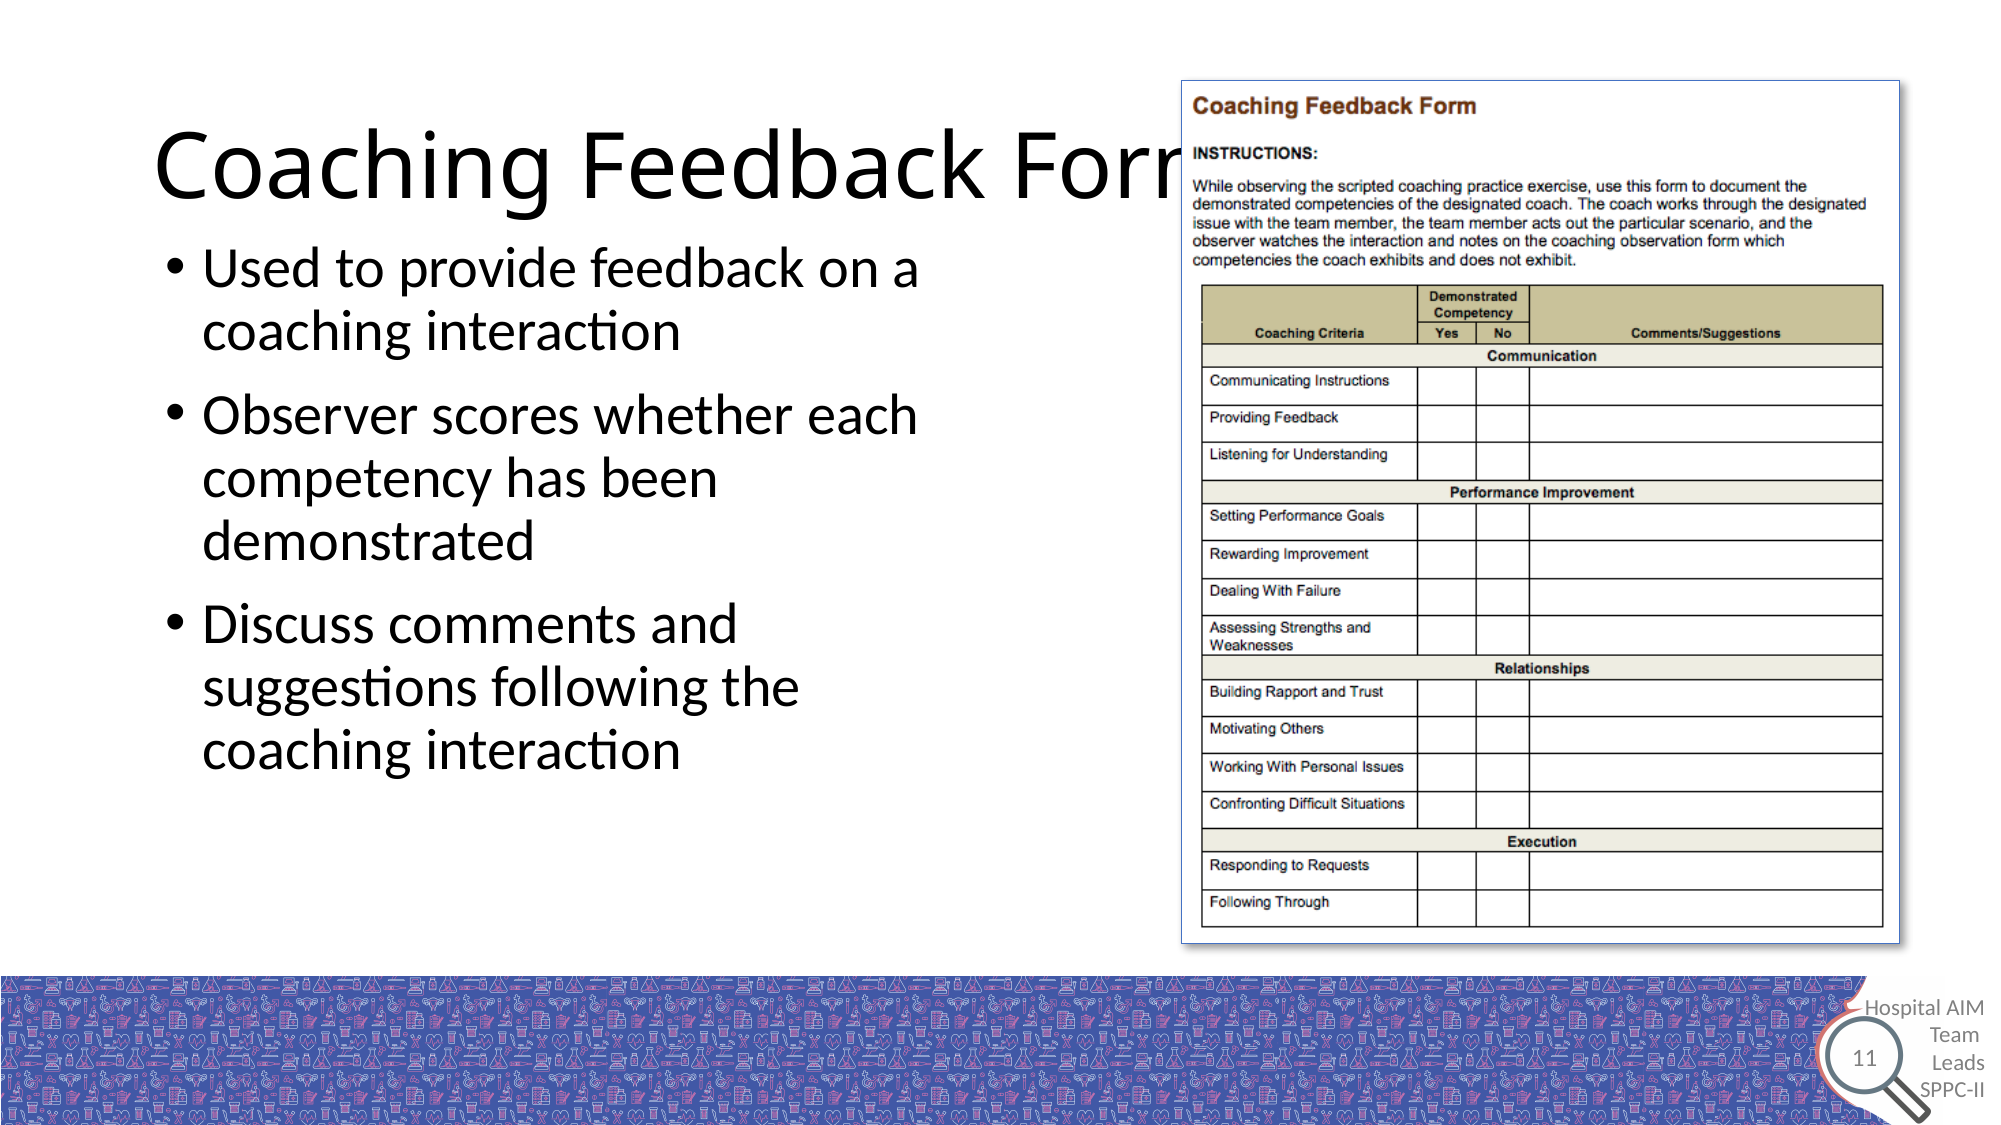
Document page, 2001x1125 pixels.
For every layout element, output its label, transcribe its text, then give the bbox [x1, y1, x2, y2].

picture [0, 976, 1992, 1125]
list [1181, 80, 1901, 944]
slide_number 11 [1829, 1026, 1900, 1087]
title Coaching Feedback Form [137, 59, 1863, 278]
list Used to provide feedback on a coaching interaction Observer scores whether each competency has been demonstrated Discuss comments and suggestions following the coaching interaction [150, 229, 1000, 944]
